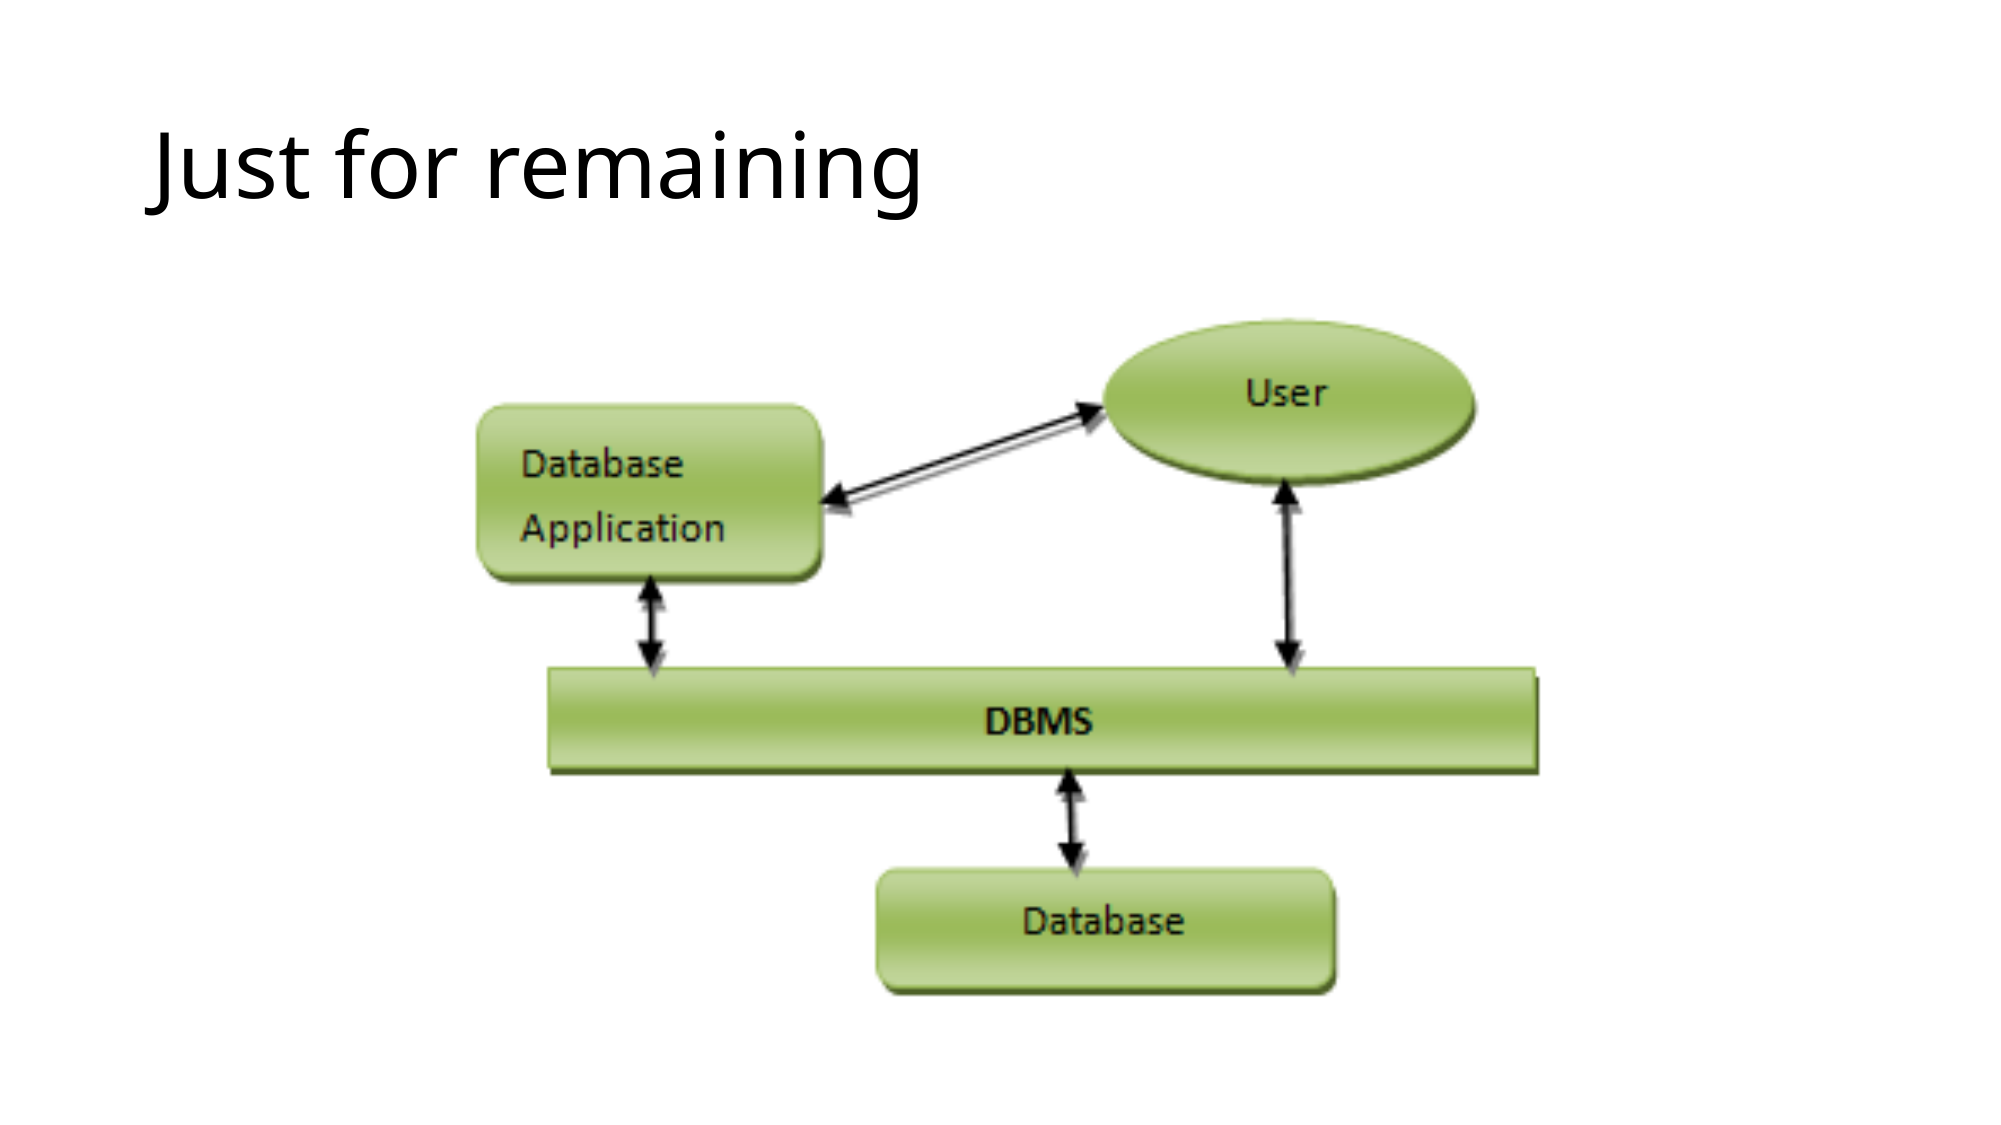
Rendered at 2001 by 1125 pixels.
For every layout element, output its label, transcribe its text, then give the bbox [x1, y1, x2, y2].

title Just for remaining [137, 59, 1863, 278]
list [396, 248, 1669, 1088]
